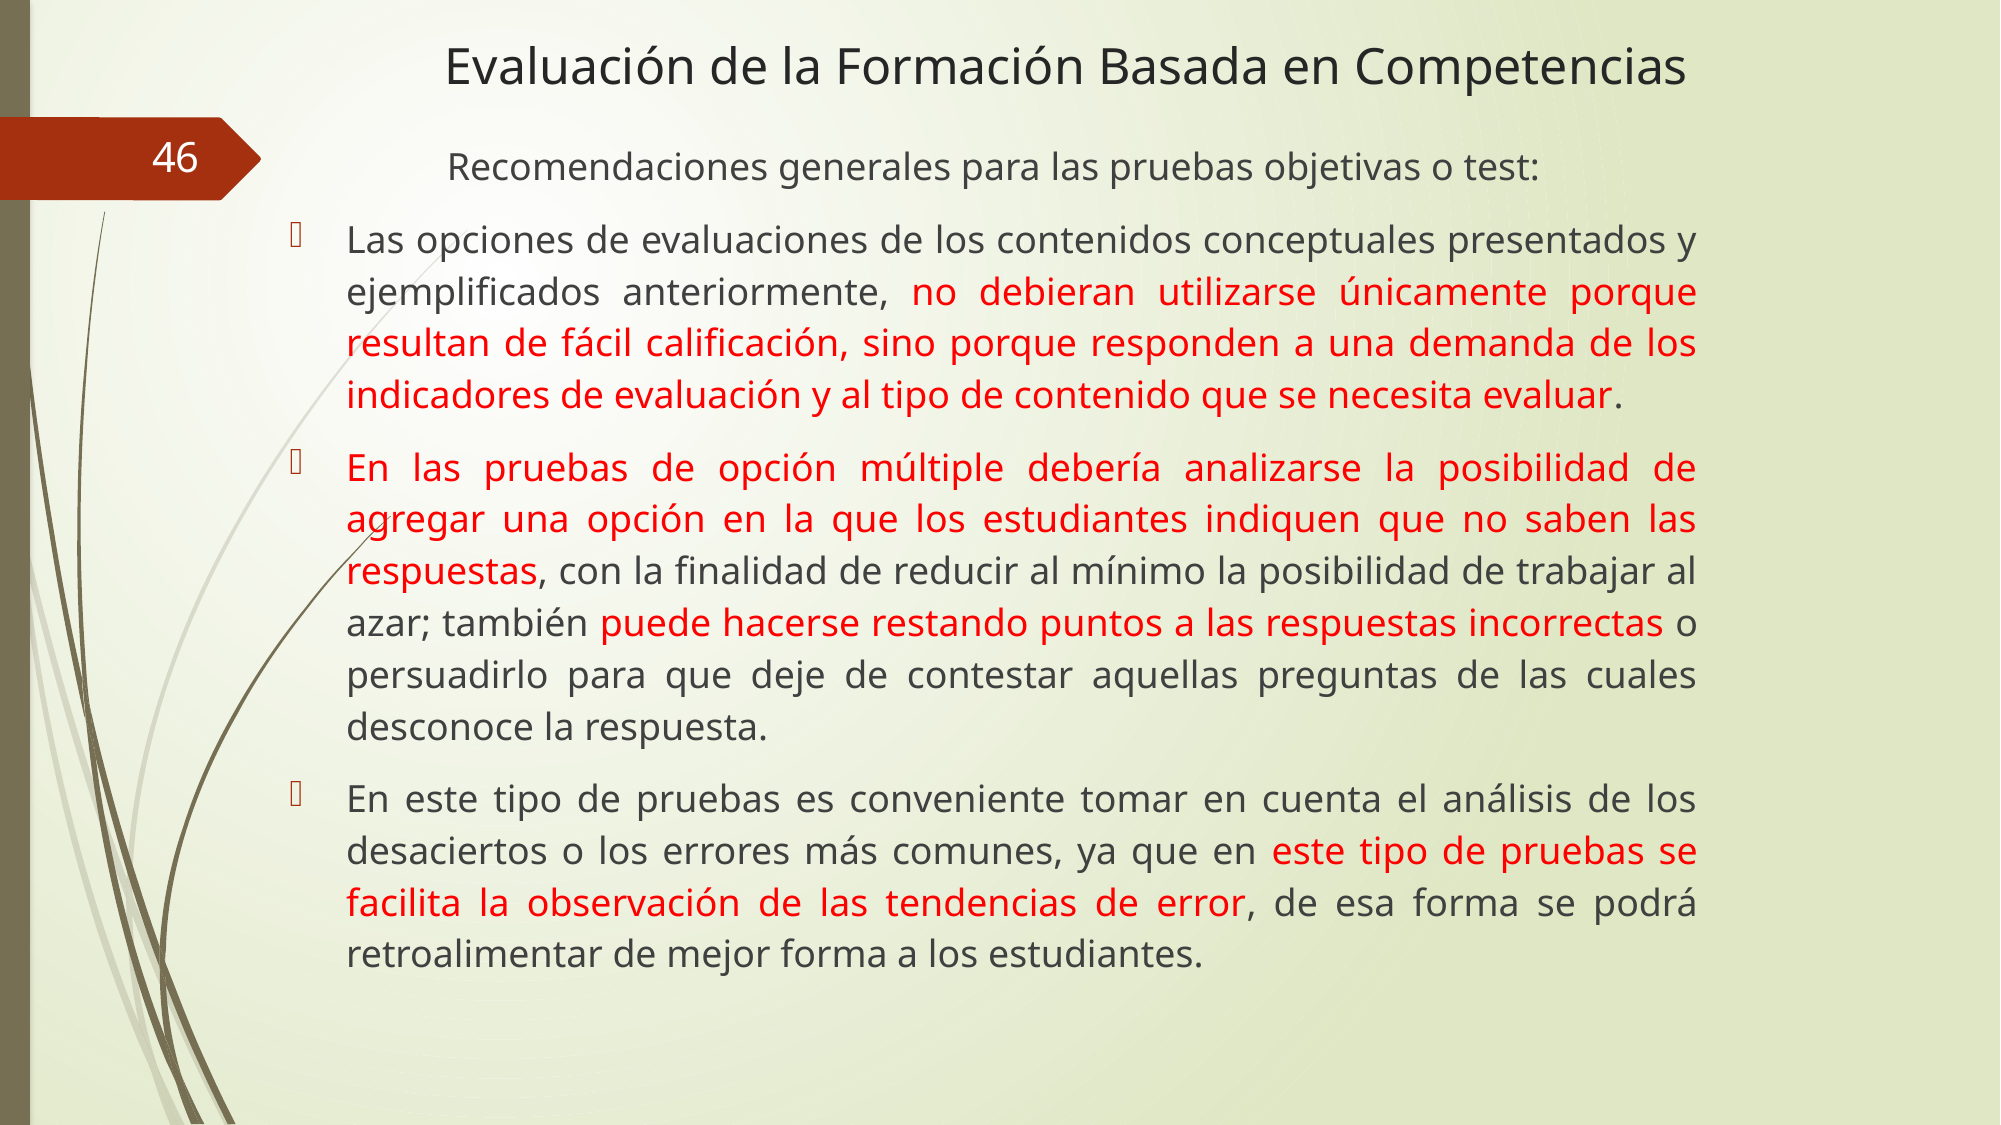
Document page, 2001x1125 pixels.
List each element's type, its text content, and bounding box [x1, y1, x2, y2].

slide_number 46 [87, 129, 216, 189]
title Evaluación de la Formación Basada en Competencias [246, 26, 1888, 130]
list Recomendaciones generales para las pruebas objetivas o test: Las opciones de evaluaciones de los contenidos conceptuales presentados y ejemplificados anteriormente, no debieran utilizarse únicamente porque resultan de fácil calificación, sino porque responden a una demanda de los indicadores de evaluación y al tipo de contenido que se necesita evaluar. En las pruebas de opción múltiple debería analizarse la posibilidad de agregar una opción en la que los estudiantes indiquen que no saben las respuestas, con la finalidad de reducir al mínimo la posibilidad de trabajar al azar; también puede hacerse restando puntos a las respuestas incorrectas o persuadirlo para que deje de contestar aquellas preguntas de las cuales desconoce la respuesta. En este tipo de pruebas es conveniente tomar en cuenta el análisis de los desaciertos o los errores más comunes, ya que en este tipo de pruebas se facilita la observación de las tendencias de error, de esa forma se podrá retroalimentar de mejor forma a los estudiantes. [274, 130, 1714, 1110]
